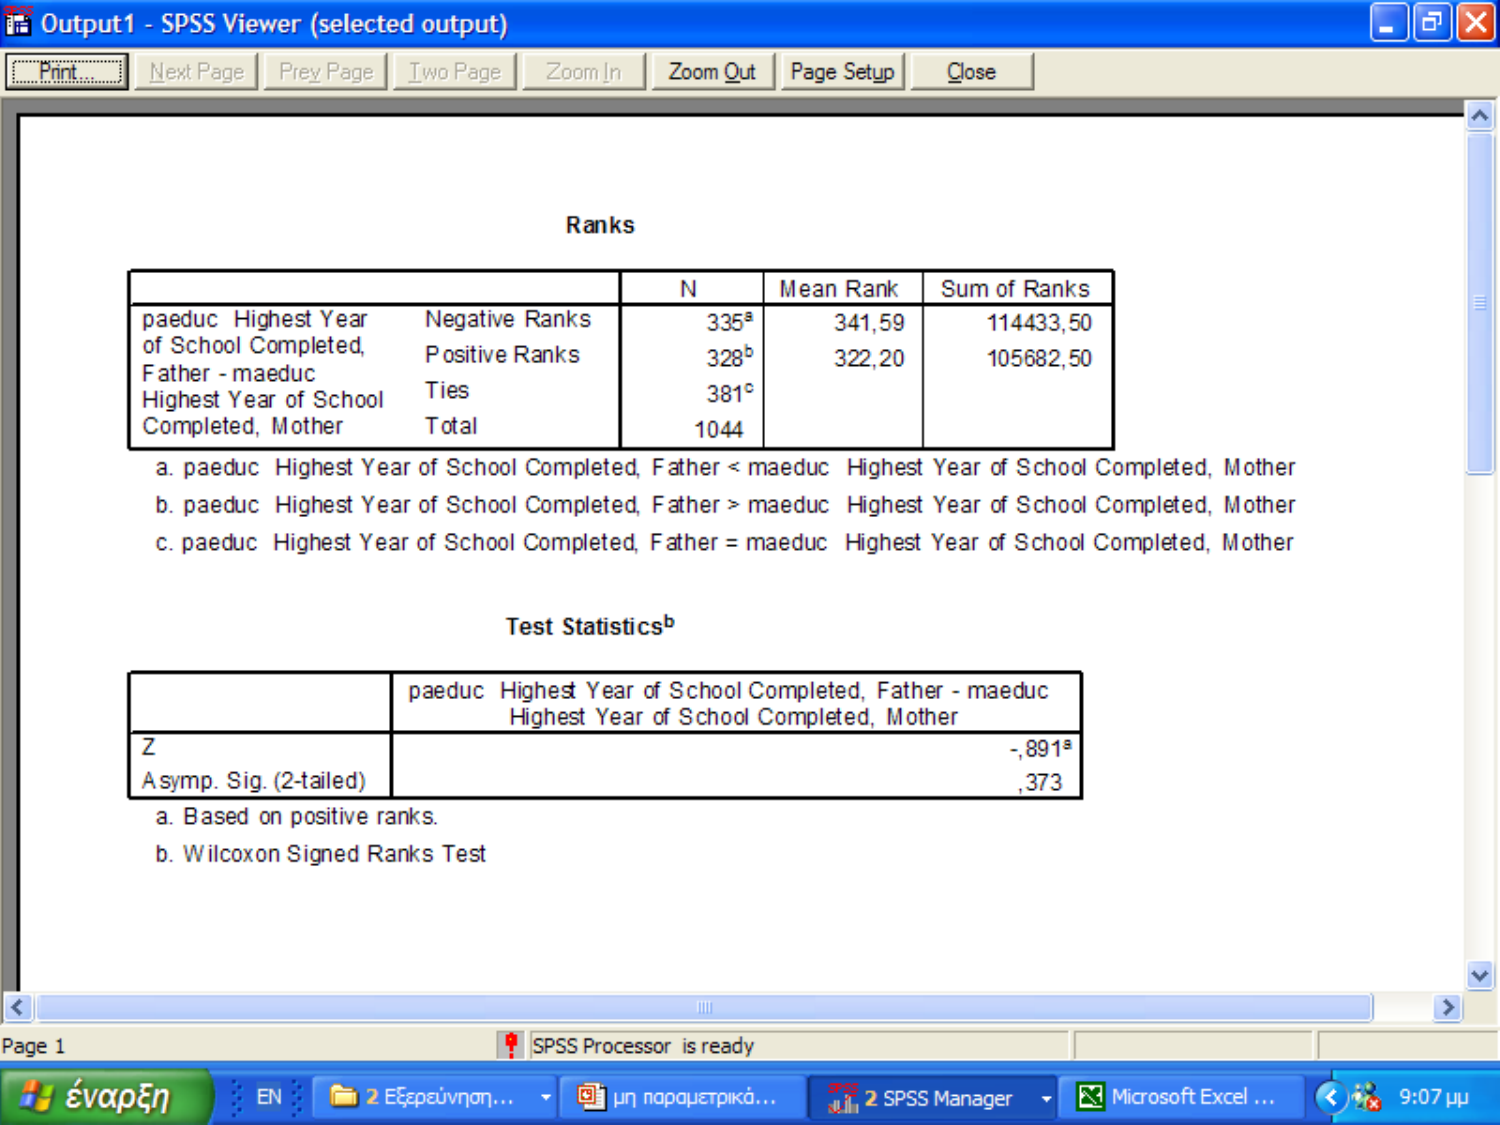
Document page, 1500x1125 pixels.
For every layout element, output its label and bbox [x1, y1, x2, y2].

title [0, 0, 1500, 1125]
